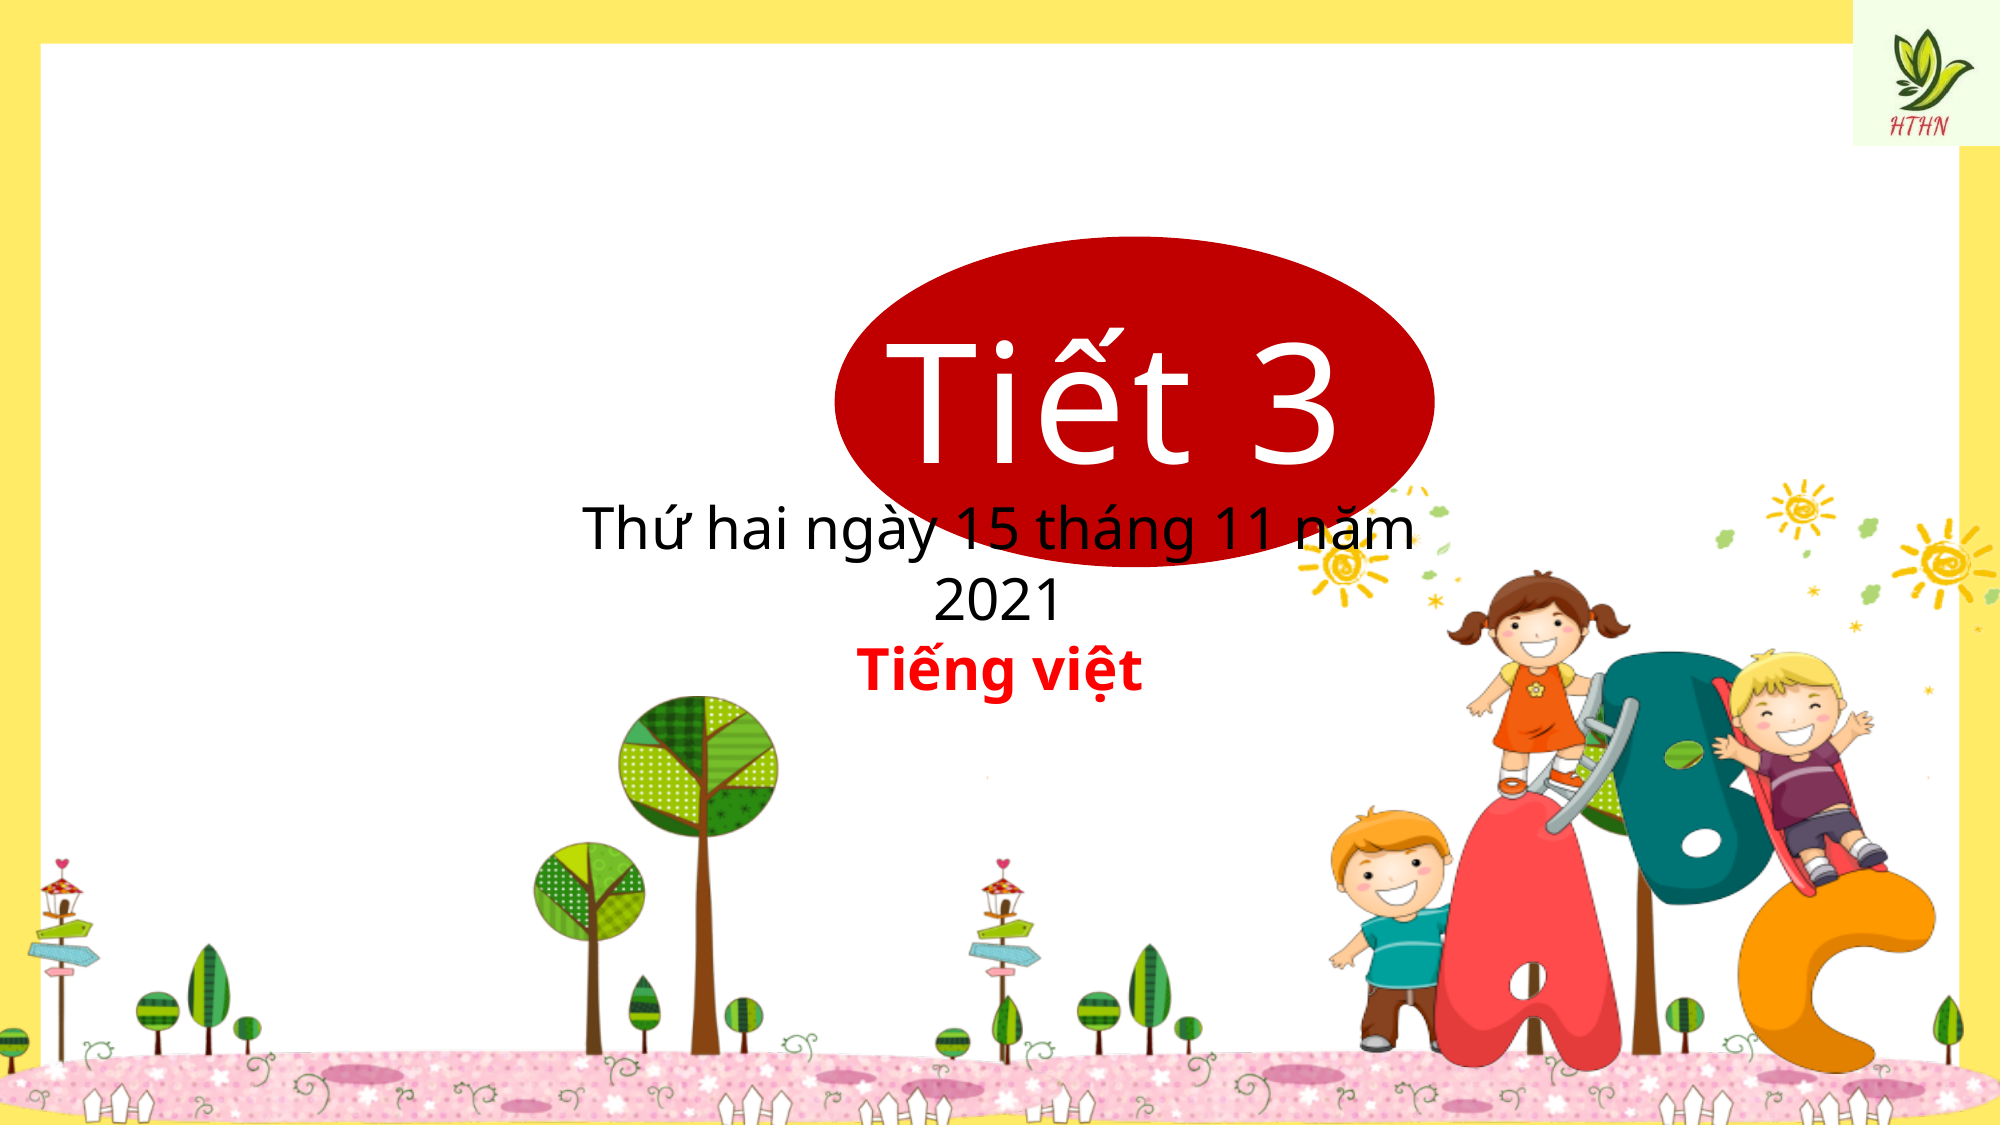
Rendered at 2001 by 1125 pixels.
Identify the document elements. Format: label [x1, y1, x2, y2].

text_box [0, 479, 2000, 1125]
text_box [834, 236, 1435, 479]
picture [1853, 0, 2000, 147]
